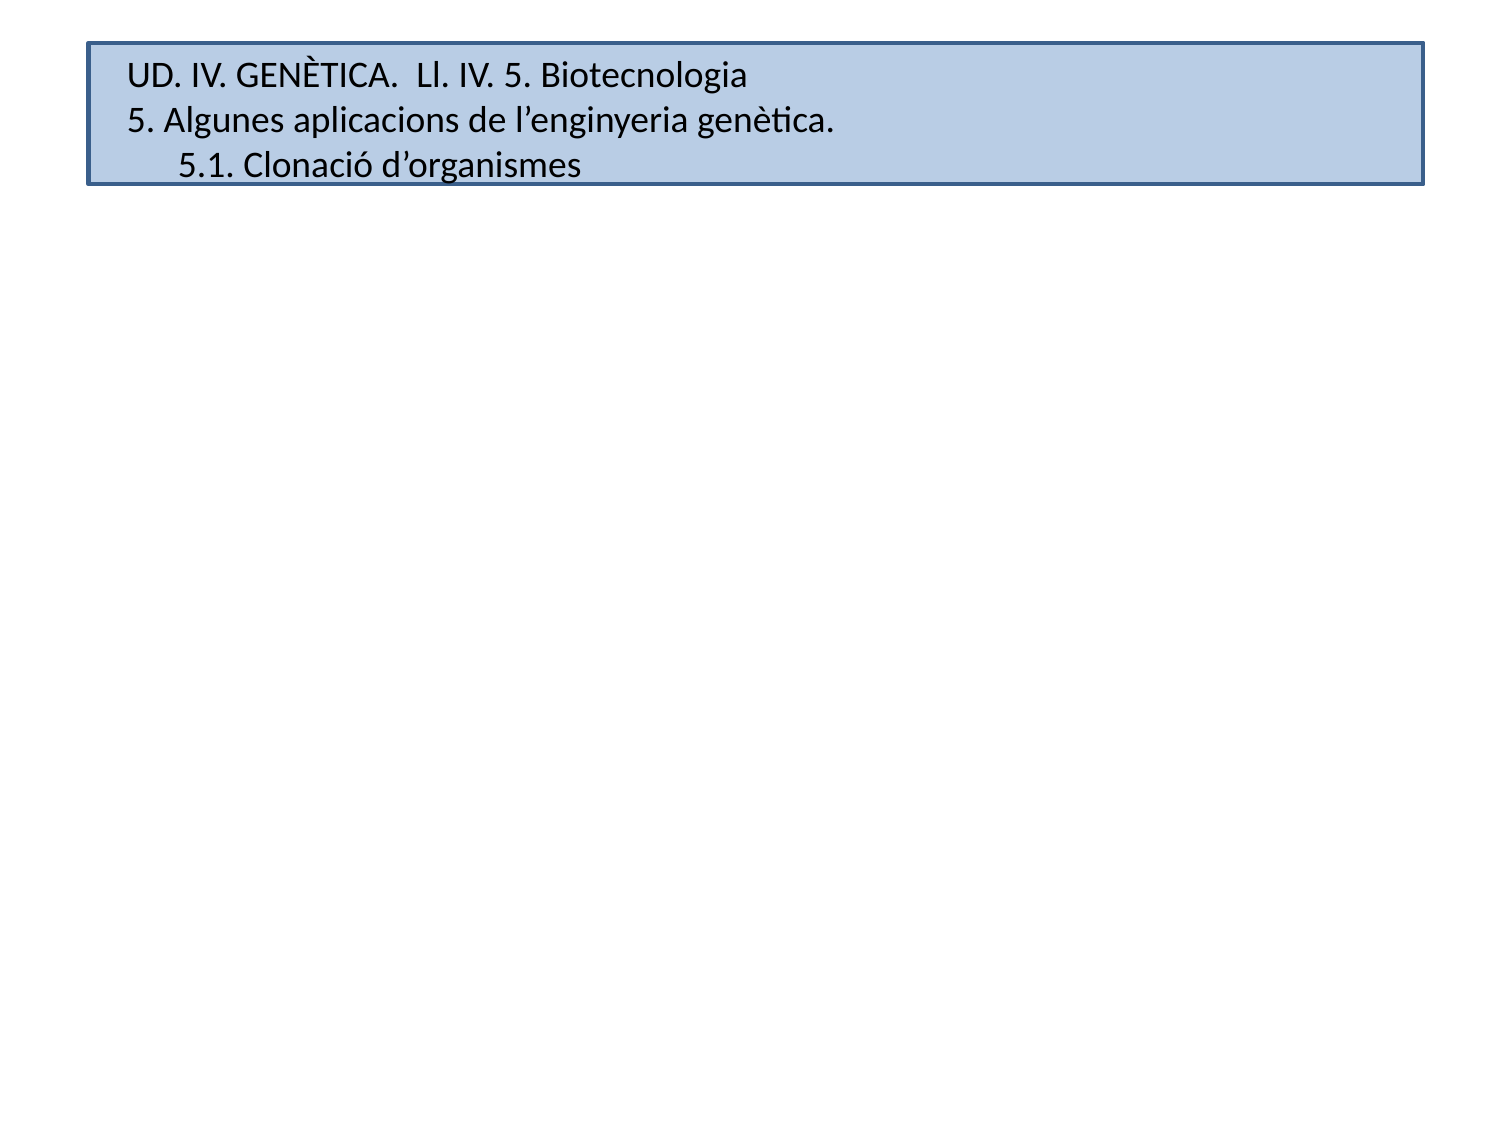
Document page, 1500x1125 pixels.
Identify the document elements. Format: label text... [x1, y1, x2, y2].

text_box UD. IV. GENÈTICA. Ll. IV. 5. Biotecnologia 5. Algunes aplicacions de l’enginyeria genètica. 5.1. Clonació d’organismes [112, 42, 1400, 238]
text_box [86, 41, 1425, 186]
